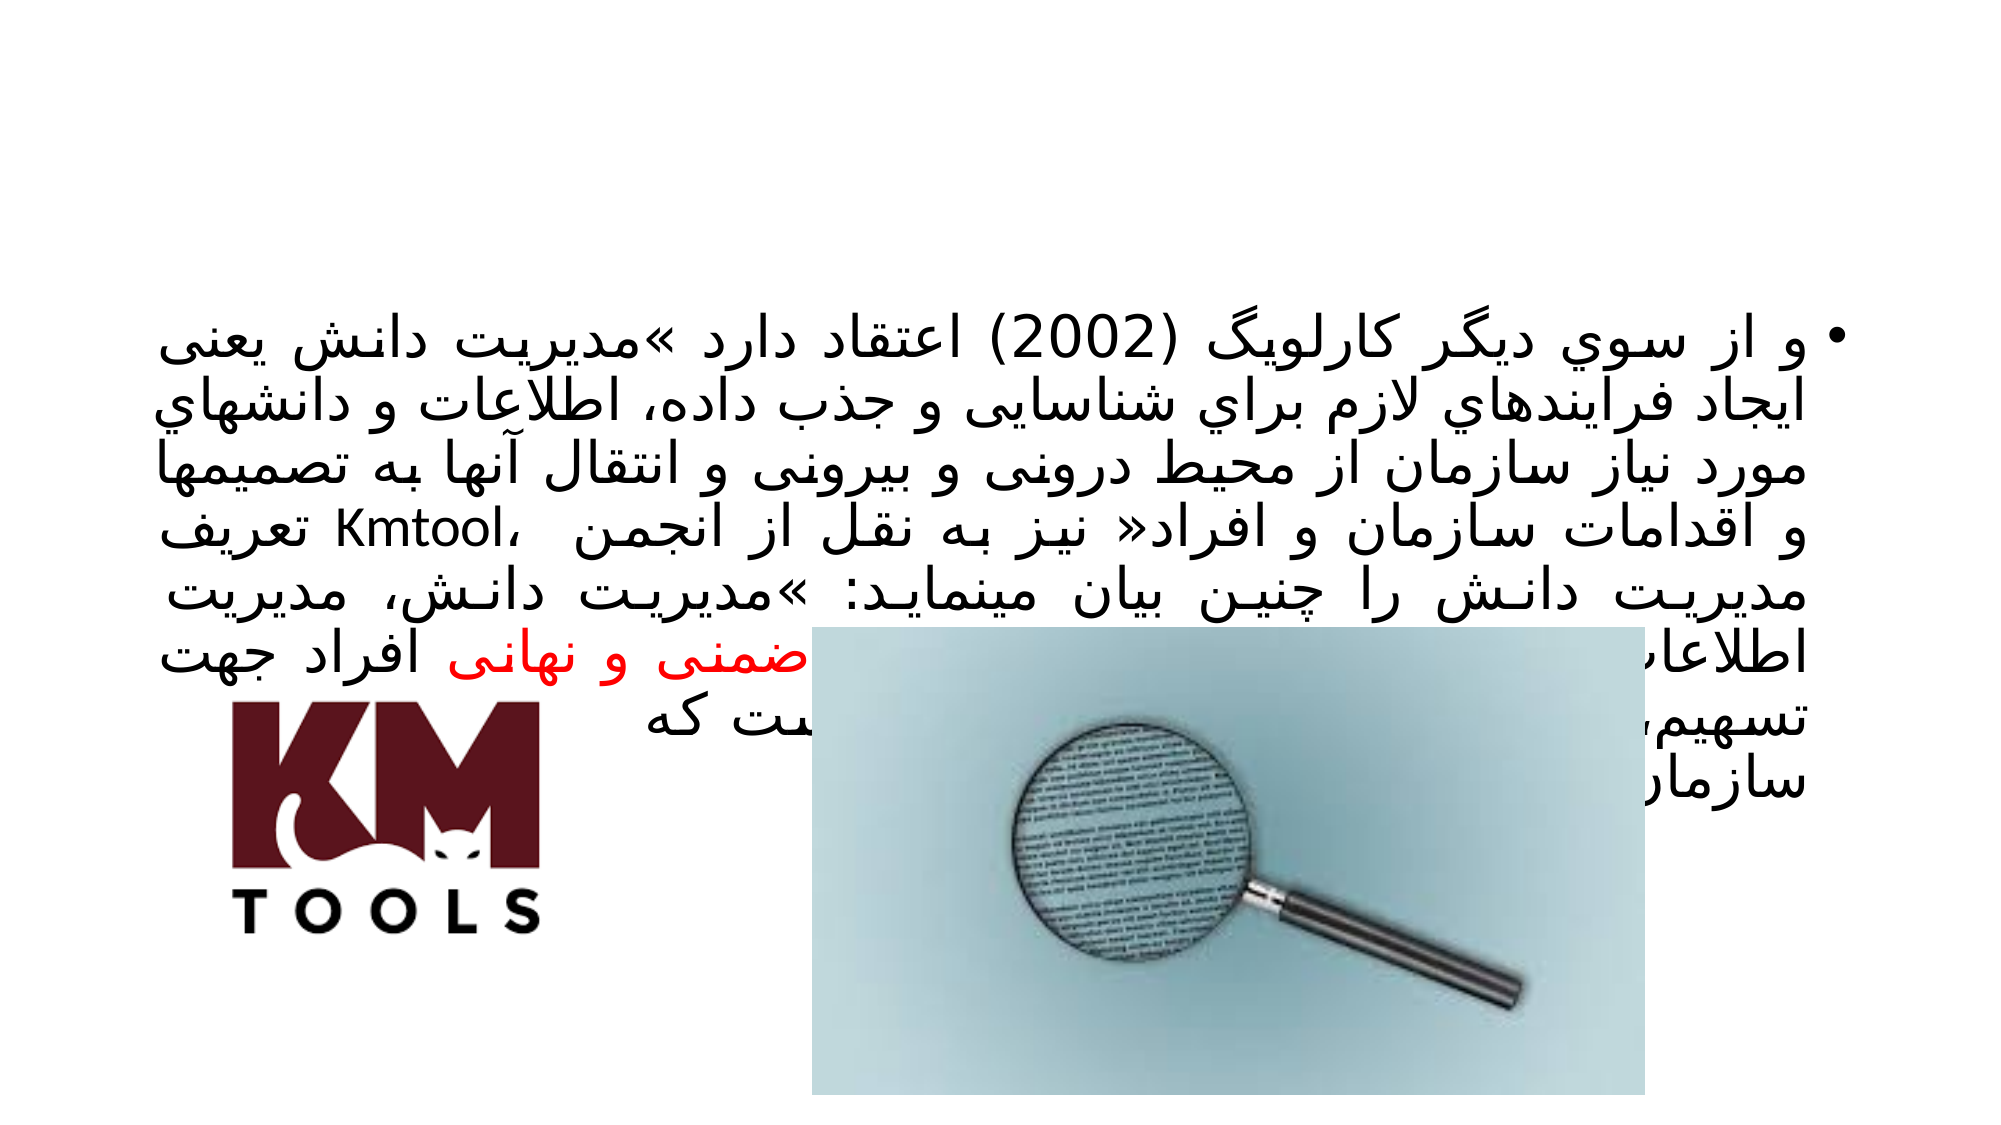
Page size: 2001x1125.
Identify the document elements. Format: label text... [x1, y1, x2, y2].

list و از سوي دیگر کارلویگ (2002) اعتقاد دارد »مدیریت دانش یعنی ایجاد فرایندهاي لازم براي شناسایی و جذب داده، اطلاعات و دانشهاي مورد نیاز سازمان از محیط درونی و بیرونی و انتقال آنها به تصمیمها و اقدامات سازمان و افراد« نیز به نقل از انجمن ،Kmtool تعریف مدیریت دانش را چنین بیان مینماید: »مدیریت دانش، مدیریت اطلاعات و داده به همراه مهار تجربیات ضمنی و نهانی افراد جهت تسهیم، استفاده و نیز توسعه سازمان است که به بهره وري بیشتر سازمان منجر می شود« [137, 299, 1863, 1014]
picture [812, 627, 1645, 1095]
picture [137, 693, 635, 943]
